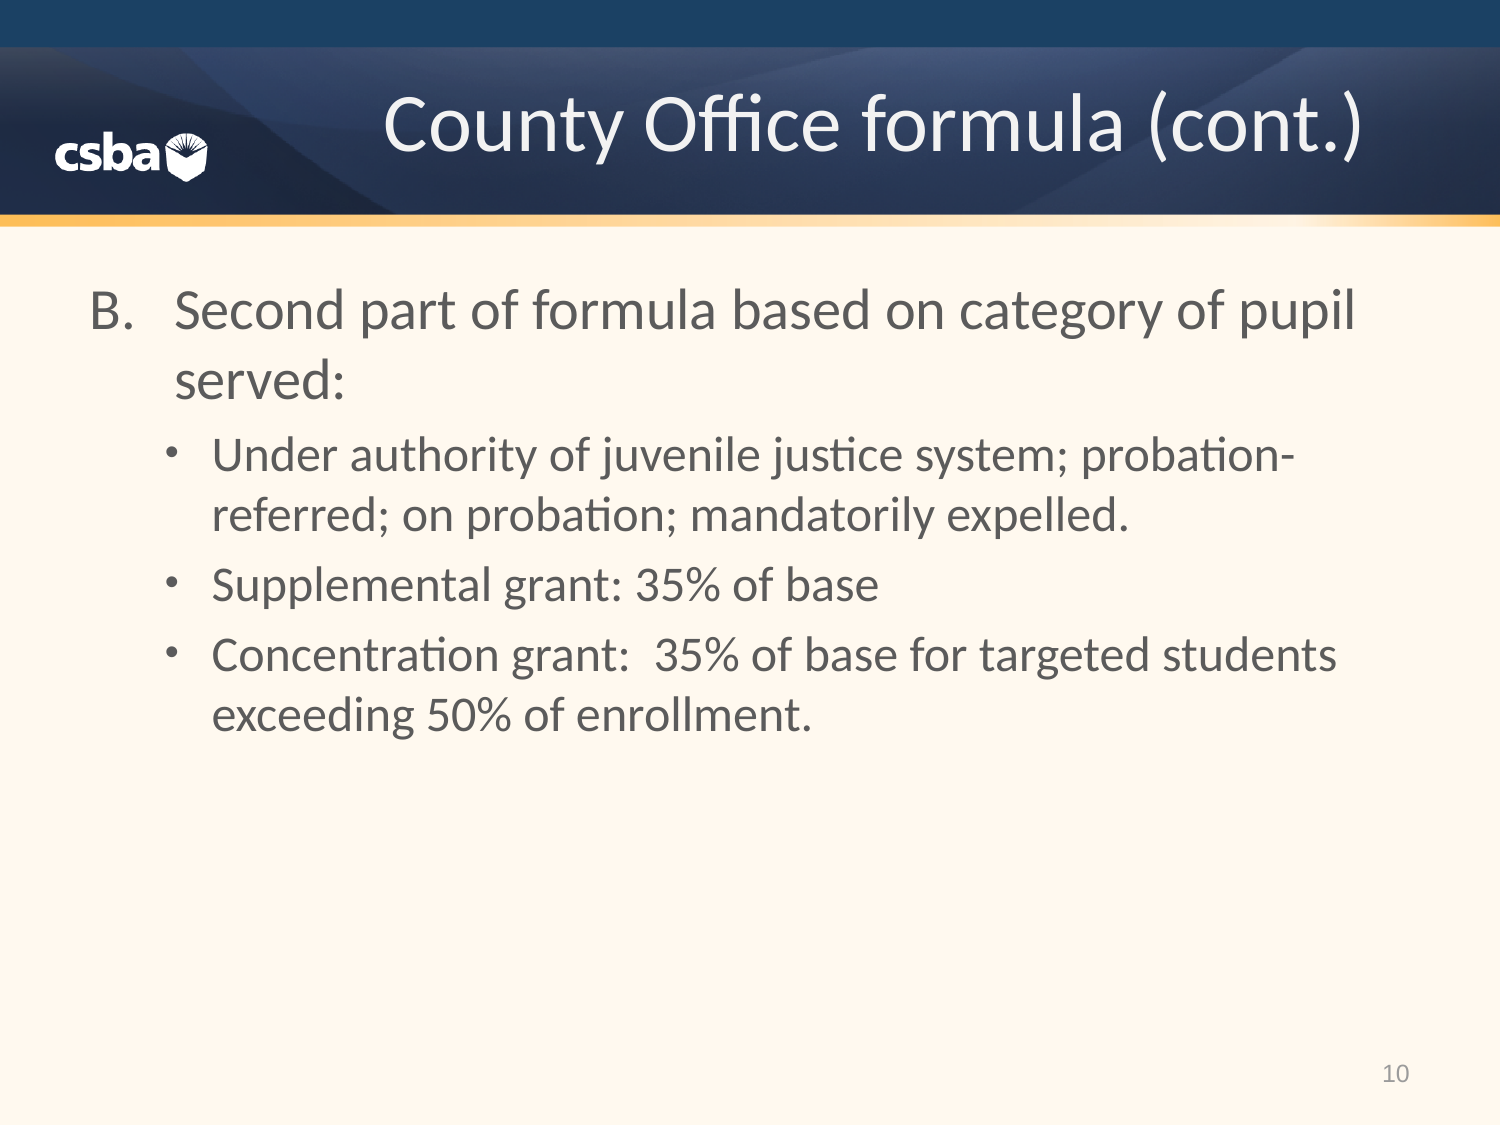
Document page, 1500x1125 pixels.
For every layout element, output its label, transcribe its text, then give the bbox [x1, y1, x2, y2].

slide_number 10 [1074, 1042, 1425, 1103]
title County Office formula (cont.) [297, 60, 1454, 227]
picture [0, 0, 1500, 1125]
list Second part of formula based on category of pupil served: Under authority of juvenile justice system; probation-referred; on probation; mandatorily expelled. Supplemental grant: 35% of base Concentration grant: 35% of base for targeted students exceeding 50% of enrollment. [75, 264, 1425, 1005]
